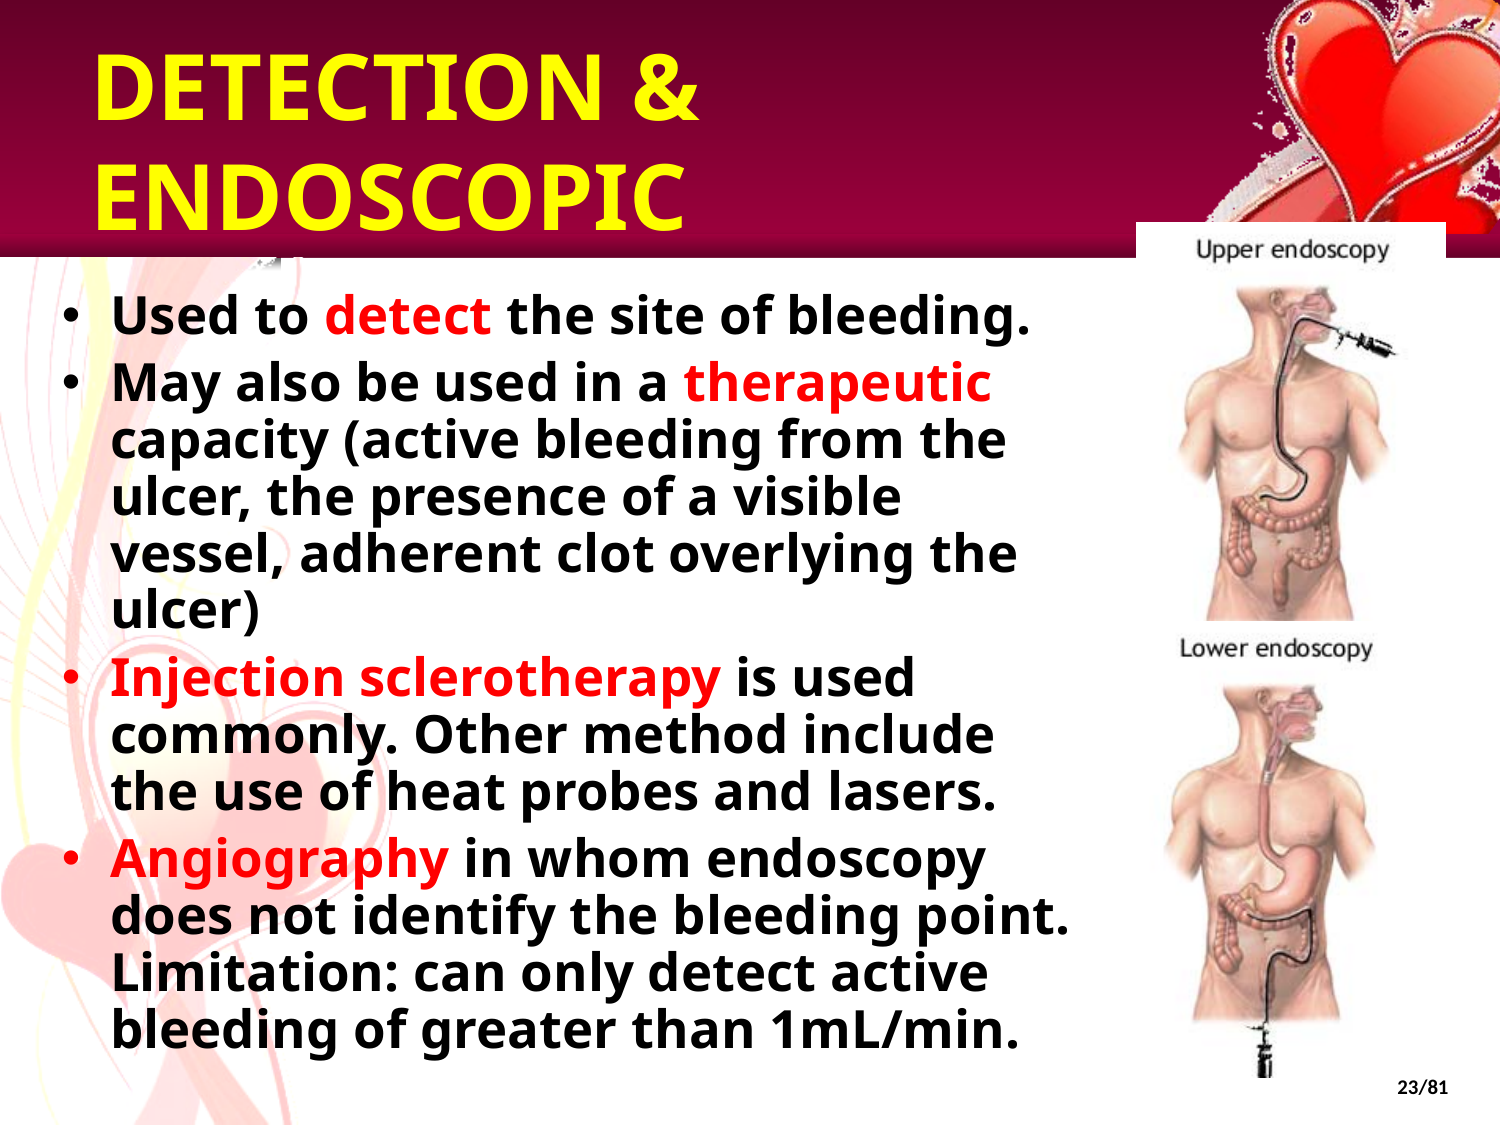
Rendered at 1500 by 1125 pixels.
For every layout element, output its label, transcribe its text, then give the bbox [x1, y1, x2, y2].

slide_number 23/81 [1382, 1066, 1477, 1102]
title DETECTION & ENDOSCOPIC [75, 45, 1219, 233]
picture [1101, 0, 1500, 1079]
list Used to detect the site of bleeding. May also be used in a therapeutic capacity (active bleeding from the ulcer, the presence of a visible vessel, adherent clot overlying the ulcer) Injection sclerotherapy is used commonly. Other method include the use of heat probes and lasers. Angiography in whom endoscopy does not identify the bleeding point. Limitation: can only detect active bleeding of greater than 1mL/min. [46, 281, 1090, 1094]
